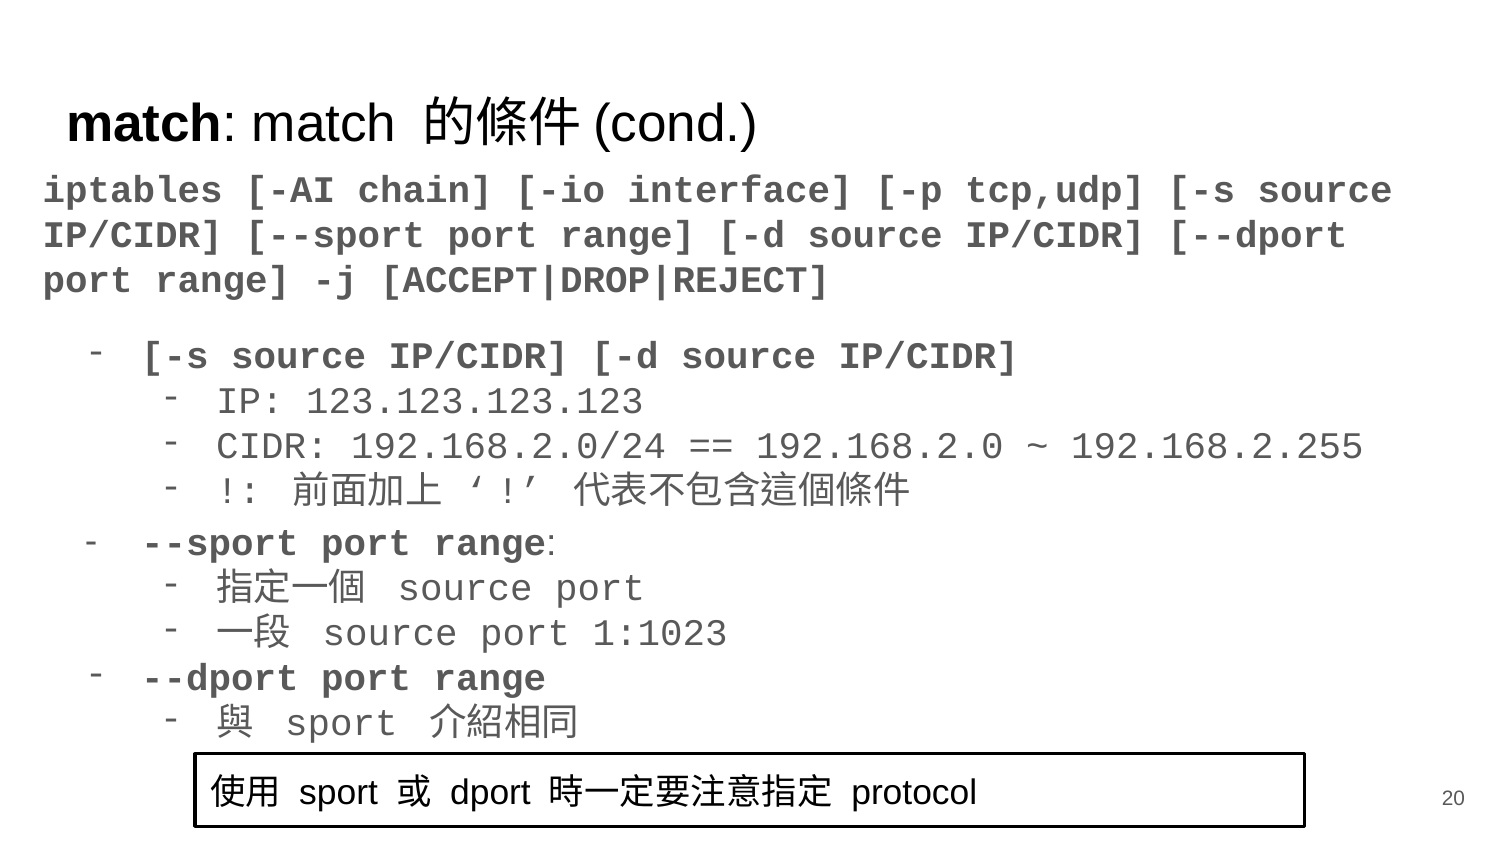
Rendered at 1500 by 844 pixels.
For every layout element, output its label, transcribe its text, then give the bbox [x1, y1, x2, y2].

list [-s source IP/CIDR] [-d source IP/CIDR] IP: 123.123.123.123 CIDR: 192.168.2.0/24 == 192.168.2.0 ~ 192.168.2.255 !: 前面加上 ‘!’ 代表不包含這個條件 --sport port range: 指定一個 source port 一段 source port 1:1023 --dport port range 與 sport 介紹相同 [51, 316, 1449, 729]
text_box iptables [-AI chain] [-io interface] [-p tcp,udp] [-s source IP/CIDR] [--sport port range] [-d source IP/CIDR] [--dport port range] -j [ACCEPT|DROP|REJECT] [27, 150, 1459, 316]
text_box 使用 sport 或 dport 時一定要注意指定 protocol [194, 753, 1305, 827]
slide_number ‹#› [1389, 764, 1480, 830]
title match: match 的條件(cond.) [51, 72, 1449, 150]
